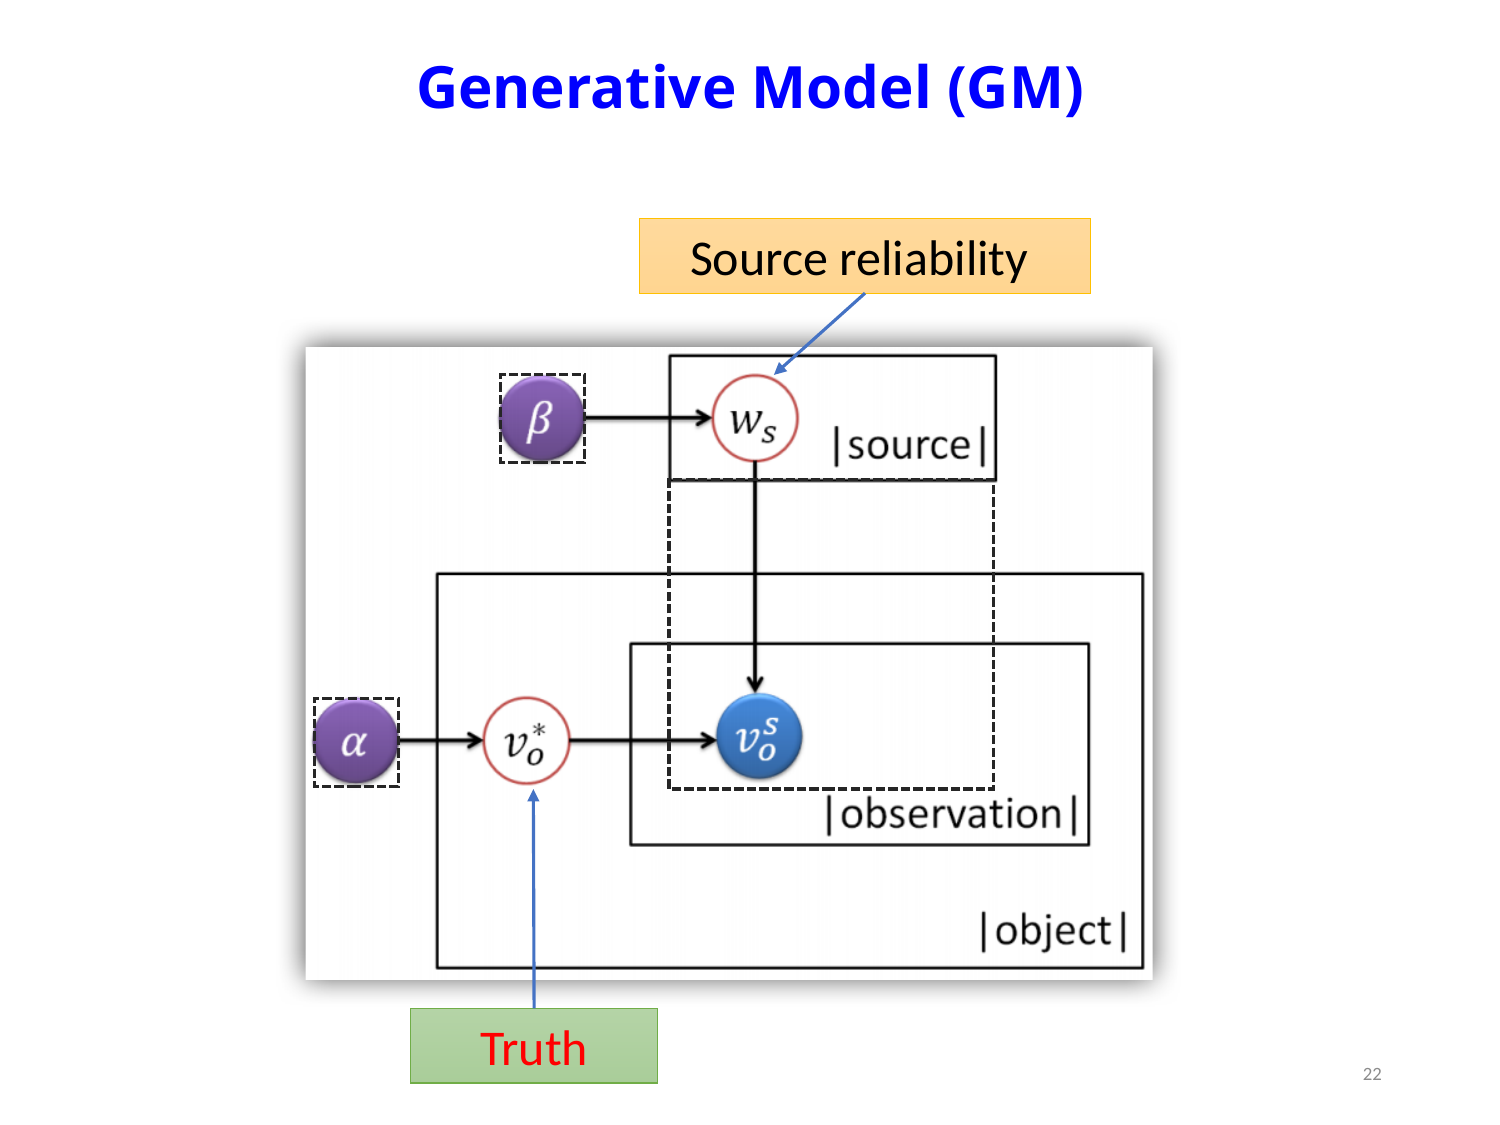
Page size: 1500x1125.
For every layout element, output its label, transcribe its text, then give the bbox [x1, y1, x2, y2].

title Generative Model (GM) [75, 0, 1425, 180]
text_box Source reliability [639, 218, 1091, 294]
slide_number 22 [1059, 1042, 1397, 1103]
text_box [773, 294, 866, 375]
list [305, 347, 1153, 980]
text_box Truth [410, 1008, 658, 1084]
